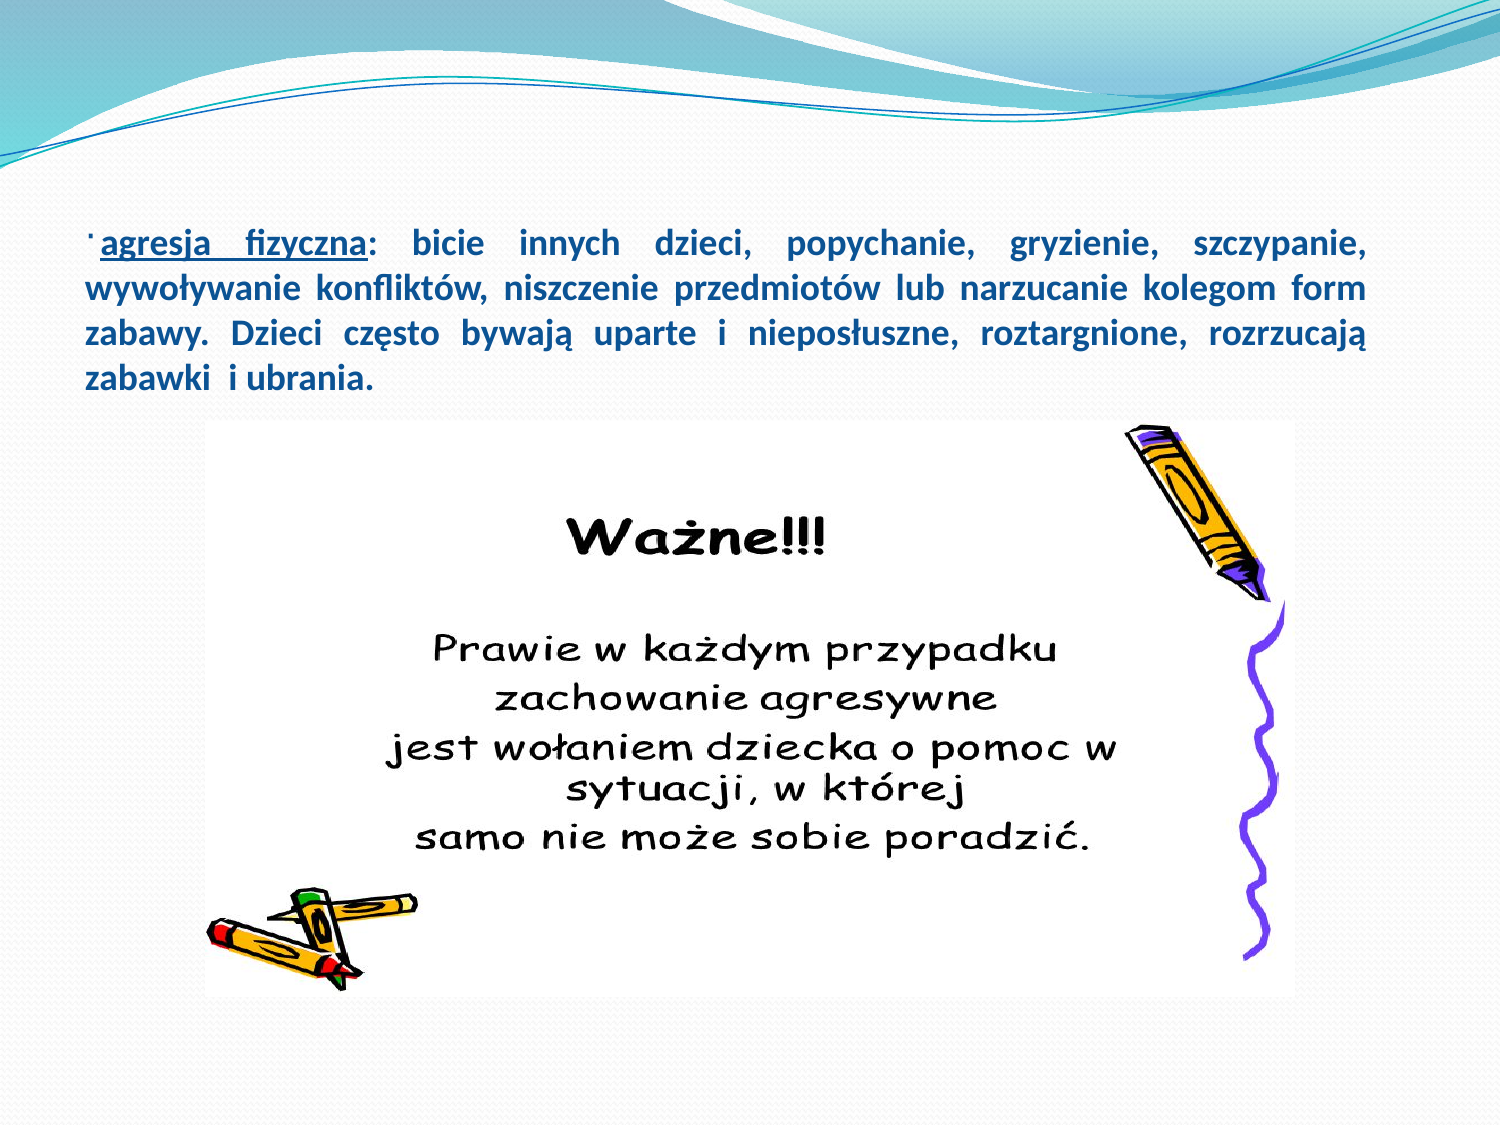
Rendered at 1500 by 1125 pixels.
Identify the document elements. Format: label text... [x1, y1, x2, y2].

picture [204, 421, 1295, 997]
text_box agresja fizyczna: bicie innych dzieci, popychanie, gryzienie, szczypanie, wywoływanie konfliktów, niszczenie przedmiotów lub narzucanie kolegom form zabawy. Dzieci często bywają uparte i nieposłuszne, roztargnione, rozrzucają zabawki i ubrania. [70, 210, 1383, 568]
